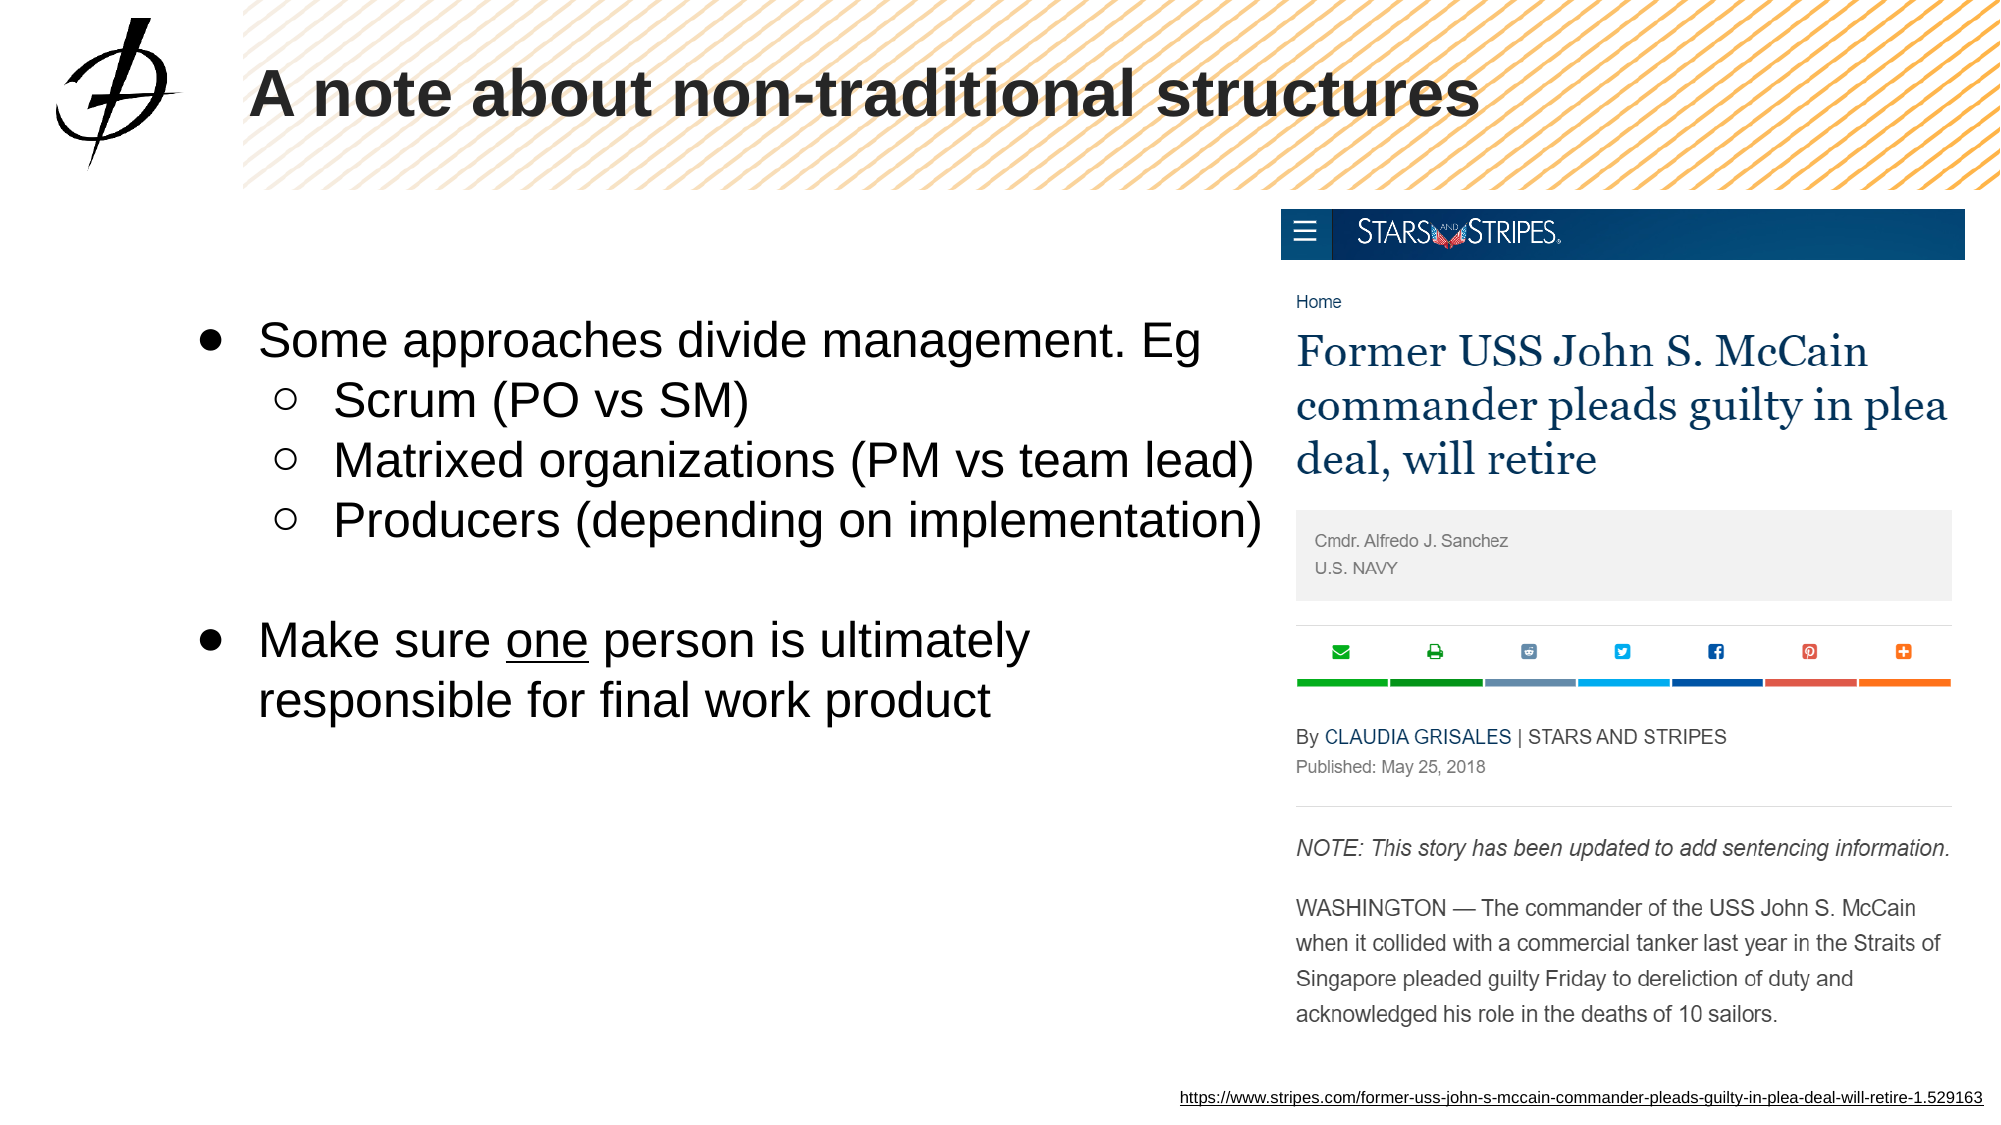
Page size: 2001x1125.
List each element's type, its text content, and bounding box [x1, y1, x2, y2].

list A note about non-traditional structures [233, 0, 1965, 189]
picture [0, 0, 2000, 190]
picture [1280, 208, 1965, 1037]
text_box Some approaches divide management. Eg Scrum (PO vs SM) Matrixed organizations (PM vs team lead) Producers (depending on implementation) Make sure one person is ultimately responsible for final work product [168, 292, 1275, 819]
text_box https://www.stripes.com/former-uss-john-s-mccain-commander-pleads-guilty-in-plea-deal-will-retire-1.529163 [1164, 1072, 2000, 1125]
